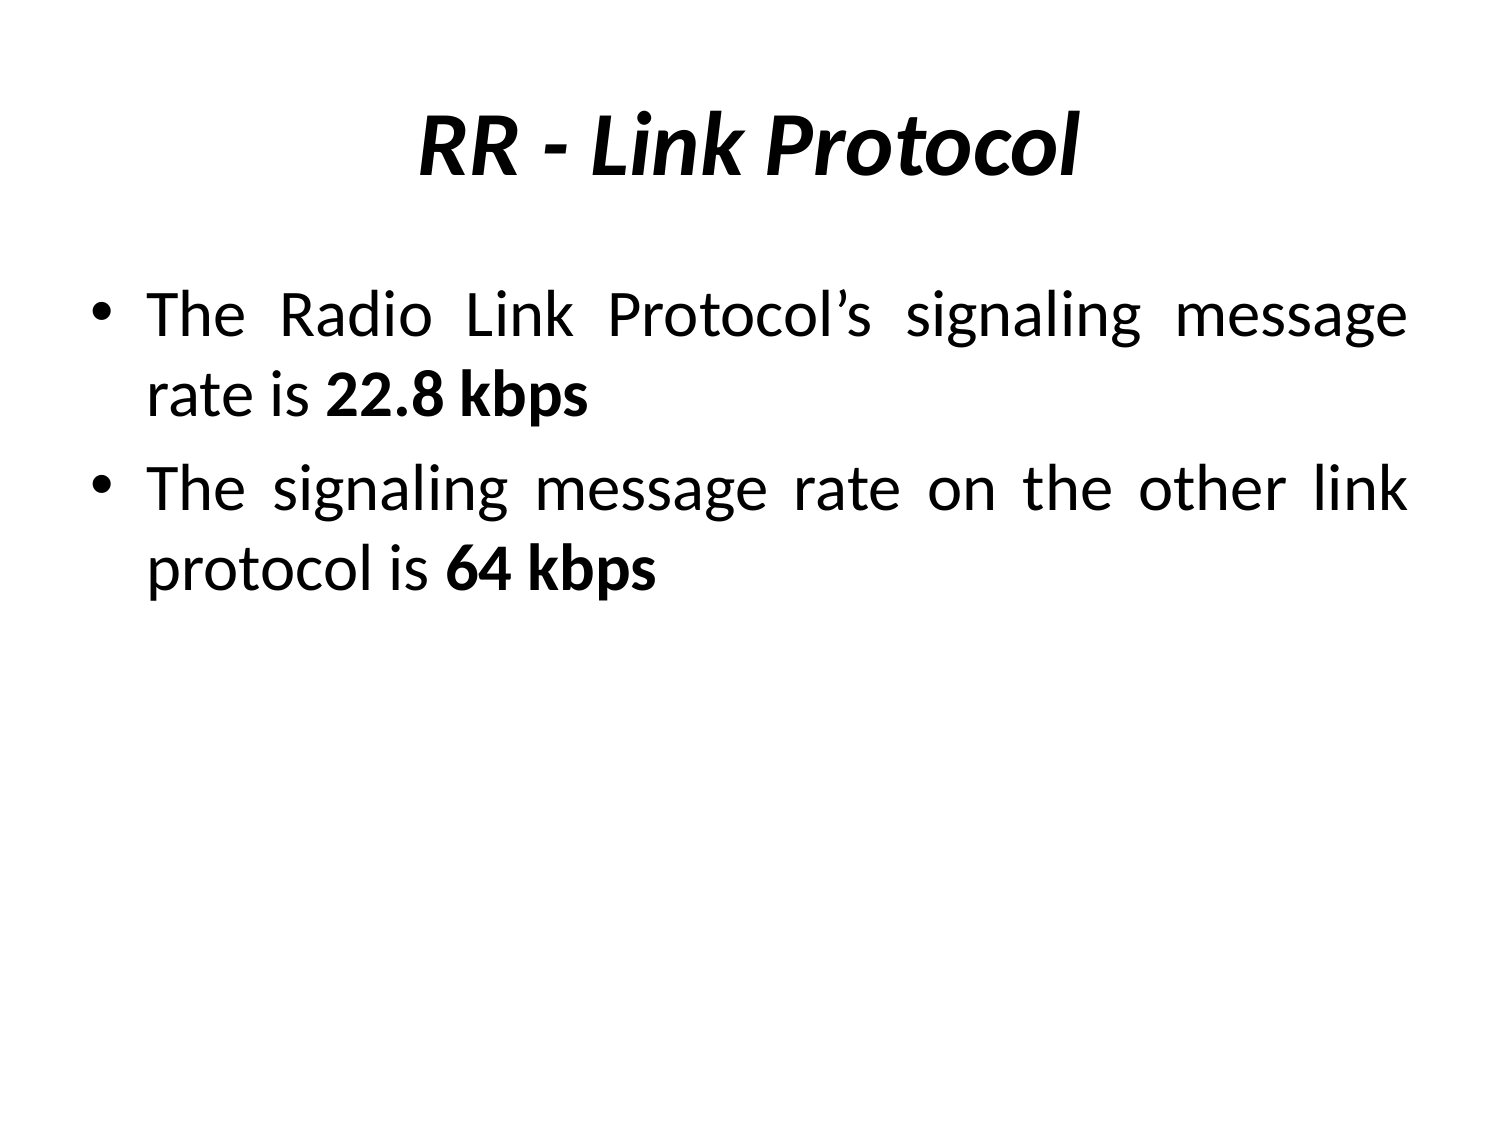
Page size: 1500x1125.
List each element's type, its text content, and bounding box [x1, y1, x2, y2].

list The Radio Link Protocol’s signaling message rate is 22.8 kbps The signaling message rate on the other link protocol is 64 kbps [75, 262, 1425, 1005]
title RR - Link Protocol [75, 45, 1425, 233]
